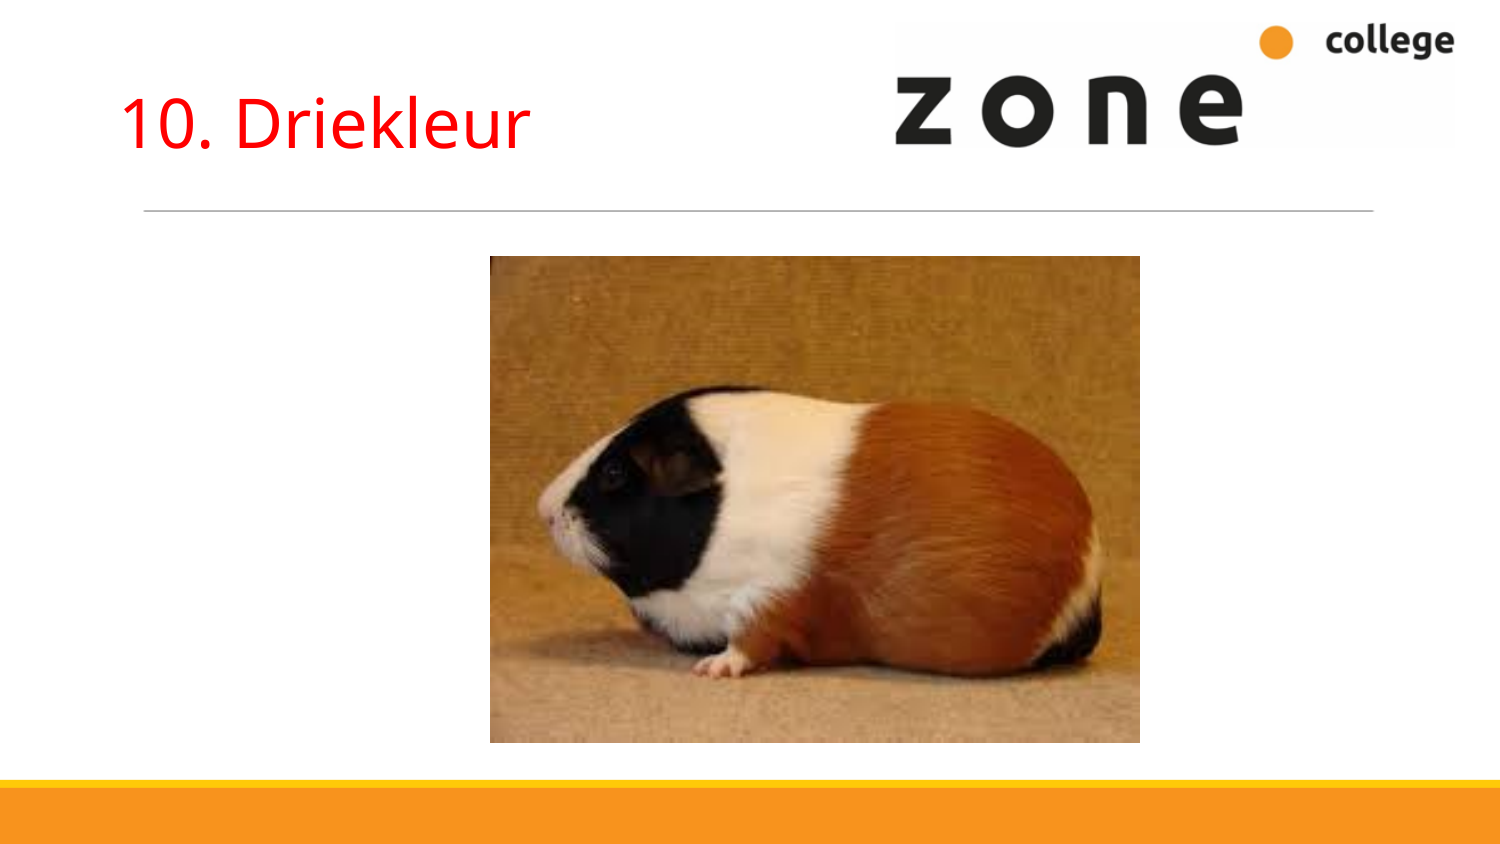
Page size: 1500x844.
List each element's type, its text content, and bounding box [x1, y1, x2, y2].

picture [0, 0, 1500, 844]
title 10. Driekleur [103, 44, 1397, 208]
